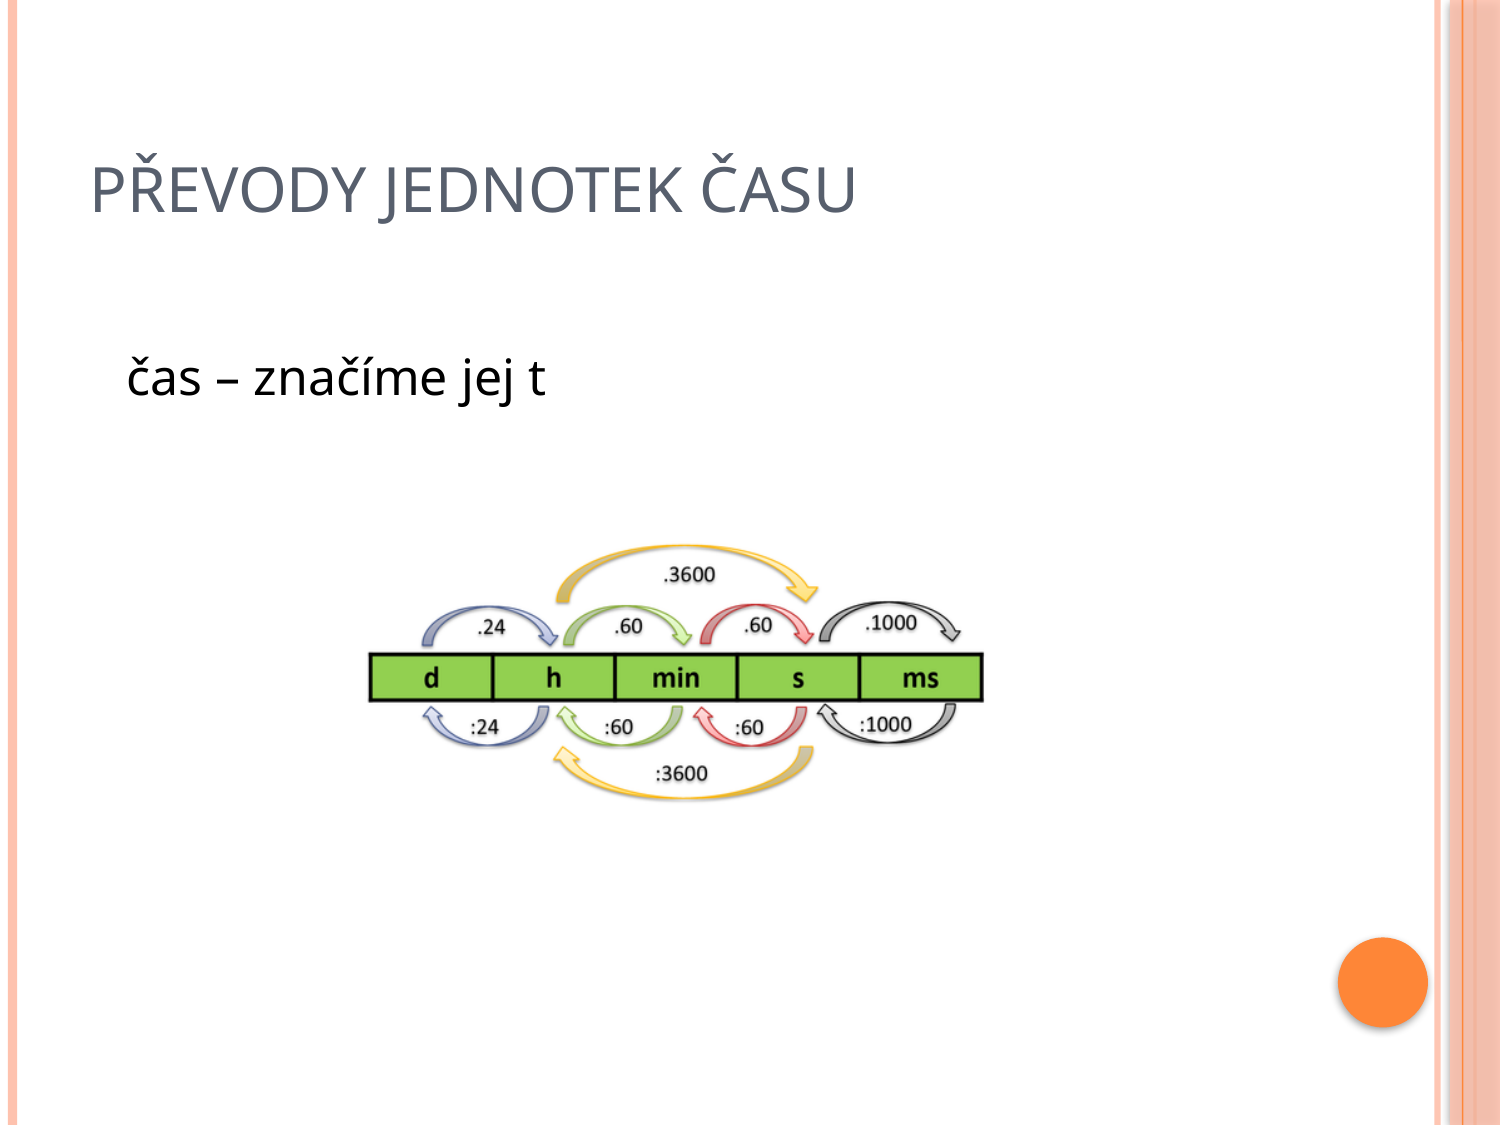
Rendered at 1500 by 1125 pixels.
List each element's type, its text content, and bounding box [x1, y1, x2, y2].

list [324, 514, 1034, 832]
text_box čas – značíme jej t [112, 338, 1022, 413]
title Převody jednotek času [75, 45, 1300, 233]
